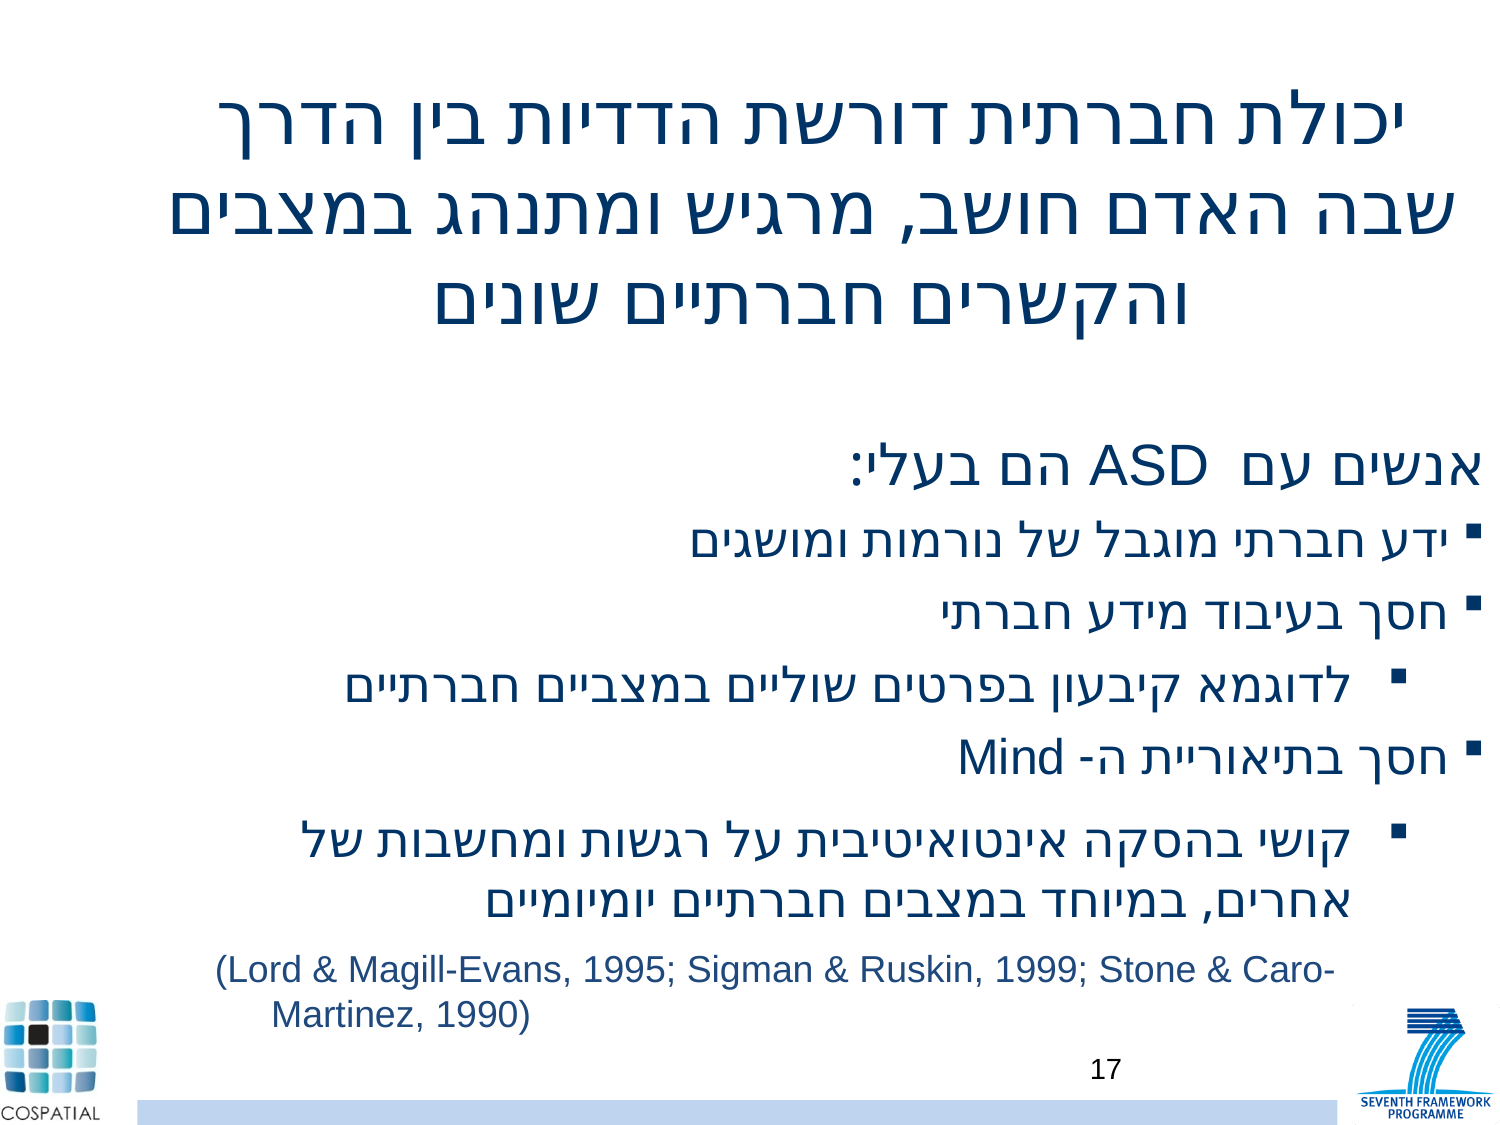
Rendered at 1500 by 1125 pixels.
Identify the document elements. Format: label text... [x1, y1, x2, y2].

text_box [0, 0, 1500, 163]
picture [1350, 1013, 1500, 1125]
picture [0, 1000, 100, 1125]
slide_number 17 [1074, 1042, 1425, 1103]
text_box יכולת חברתית דורשת הדדיות בין הדרך שבה האדם חושב, מרגיש ומתנהג במצבים והקשרים חברתיים שונים אנשים עם ASD הם בעלי: ידע חברתי מוגבל של נורמות ומושגים חסך בעיבוד מידע חברתי לדוגמא קיבעון בפרטים שוליים במצביים חברתיים חסך בתיאוריית ה- Mind קושי בהסקה אינטואיטיבית על רגשות ומחשבות של אחרים, במיוחד במצבים חברתיים יומיומיים (Lord & Magill-Evans, 1995; Sigman & Ruskin, 1999; Stone & Caro-Martinez, 1990) [125, 62, 1500, 1013]
